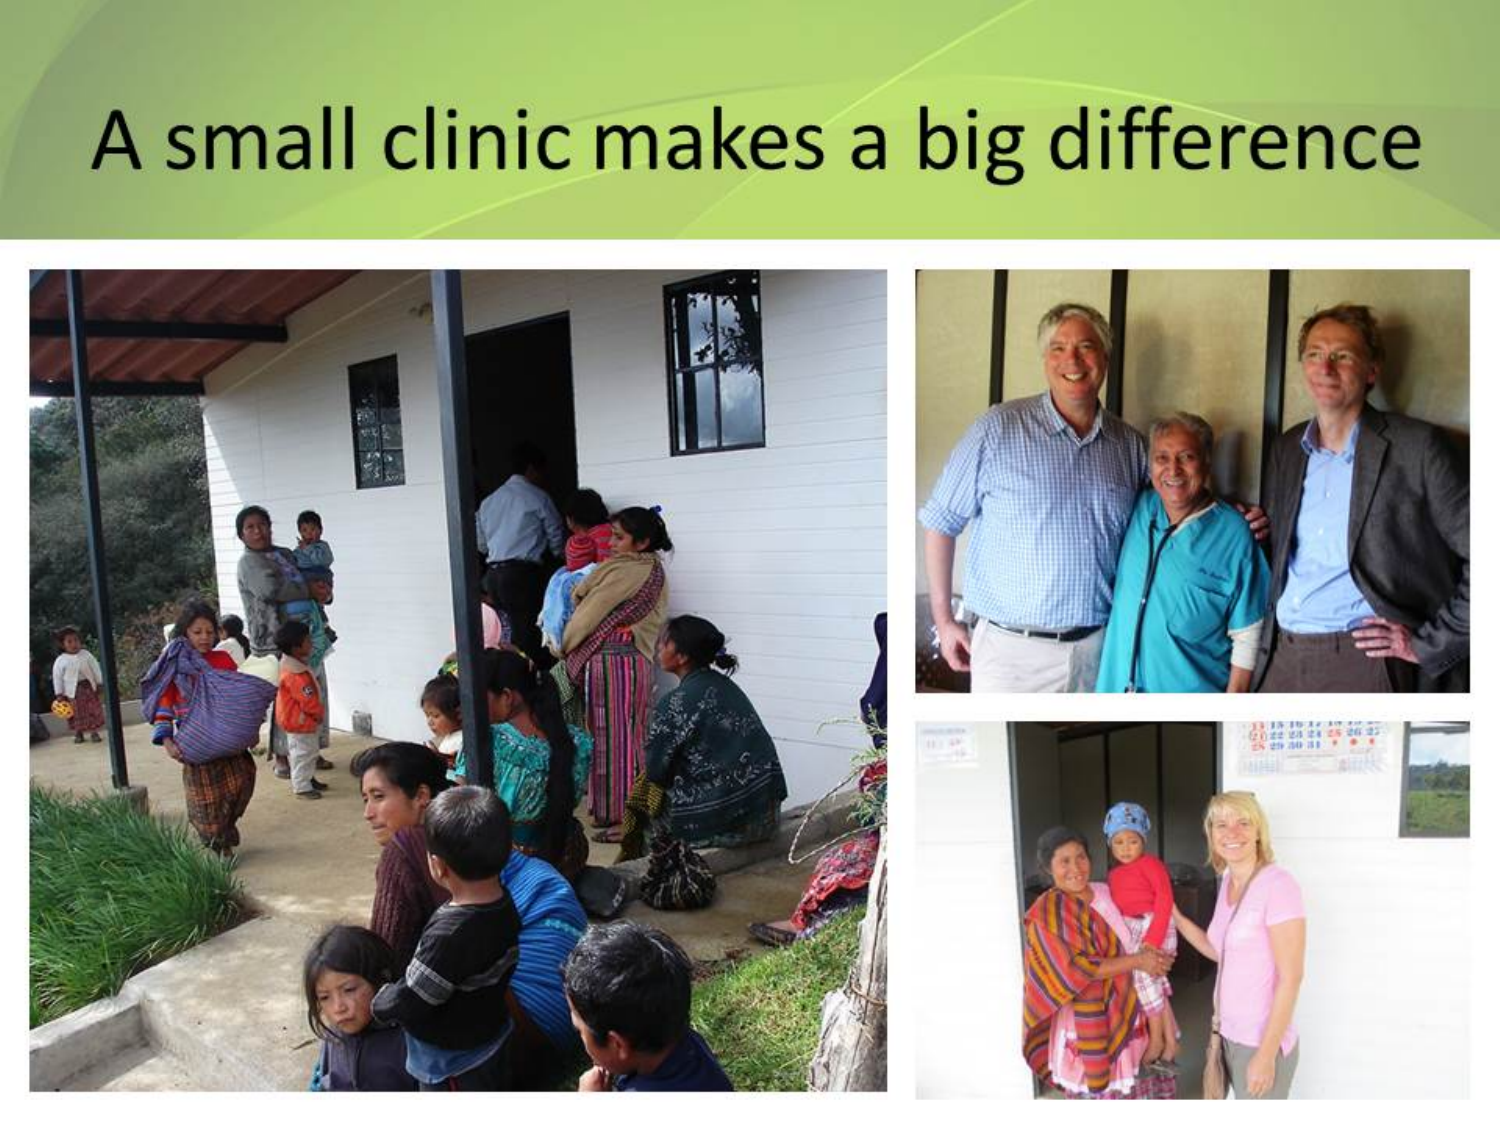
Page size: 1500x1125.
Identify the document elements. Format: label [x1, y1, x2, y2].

list [0, 0, 1500, 1125]
